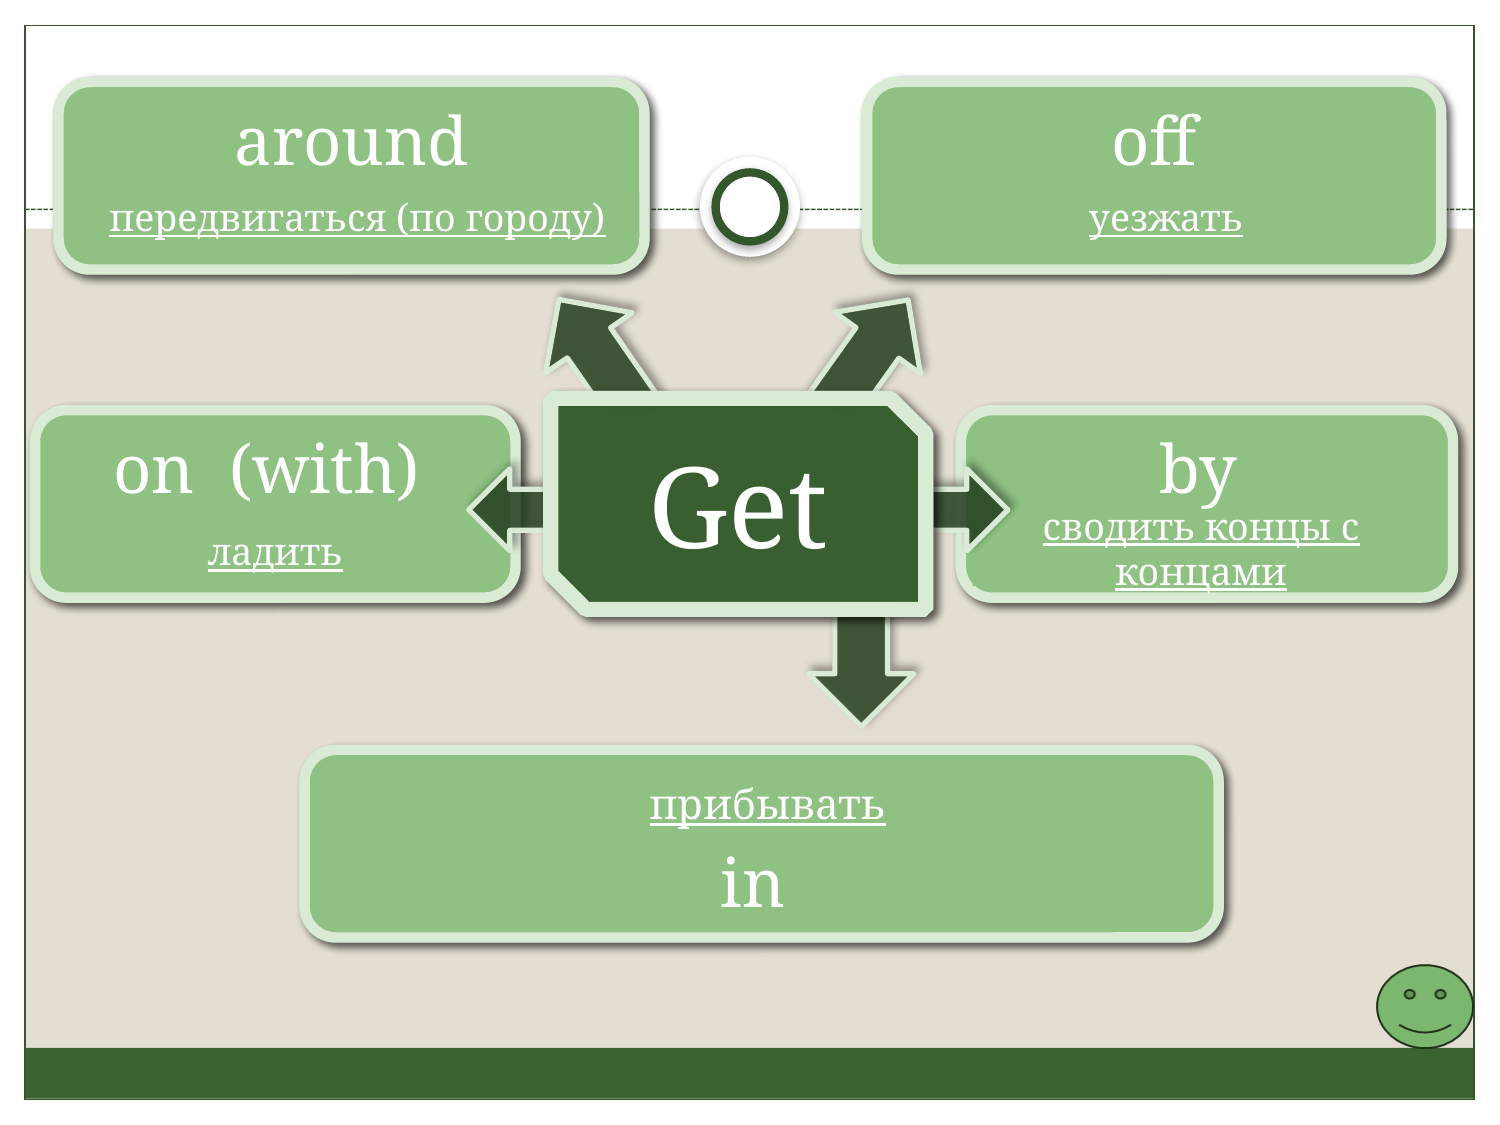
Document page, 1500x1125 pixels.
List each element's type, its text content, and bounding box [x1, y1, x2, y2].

text_box [544, 298, 659, 395]
text_box off [866, 81, 1443, 271]
text_box ладить [81, 515, 470, 587]
text_box прибывать [351, 772, 1184, 833]
text_box in [303, 749, 1220, 939]
text_box Get [549, 397, 927, 611]
text_box передвигаться (по городу) [93, 186, 622, 247]
text_box уезжать [901, 186, 1431, 247]
text_box [806, 299, 922, 395]
text_box [807, 620, 915, 728]
picture [1375, 963, 1474, 1050]
text_box [468, 467, 547, 552]
text_box сводить концы с концами [972, 509, 1431, 587]
text_box around [57, 81, 646, 271]
text_box [937, 467, 1009, 552]
text_box on (with) [34, 409, 517, 599]
text_box by [959, 409, 1454, 599]
